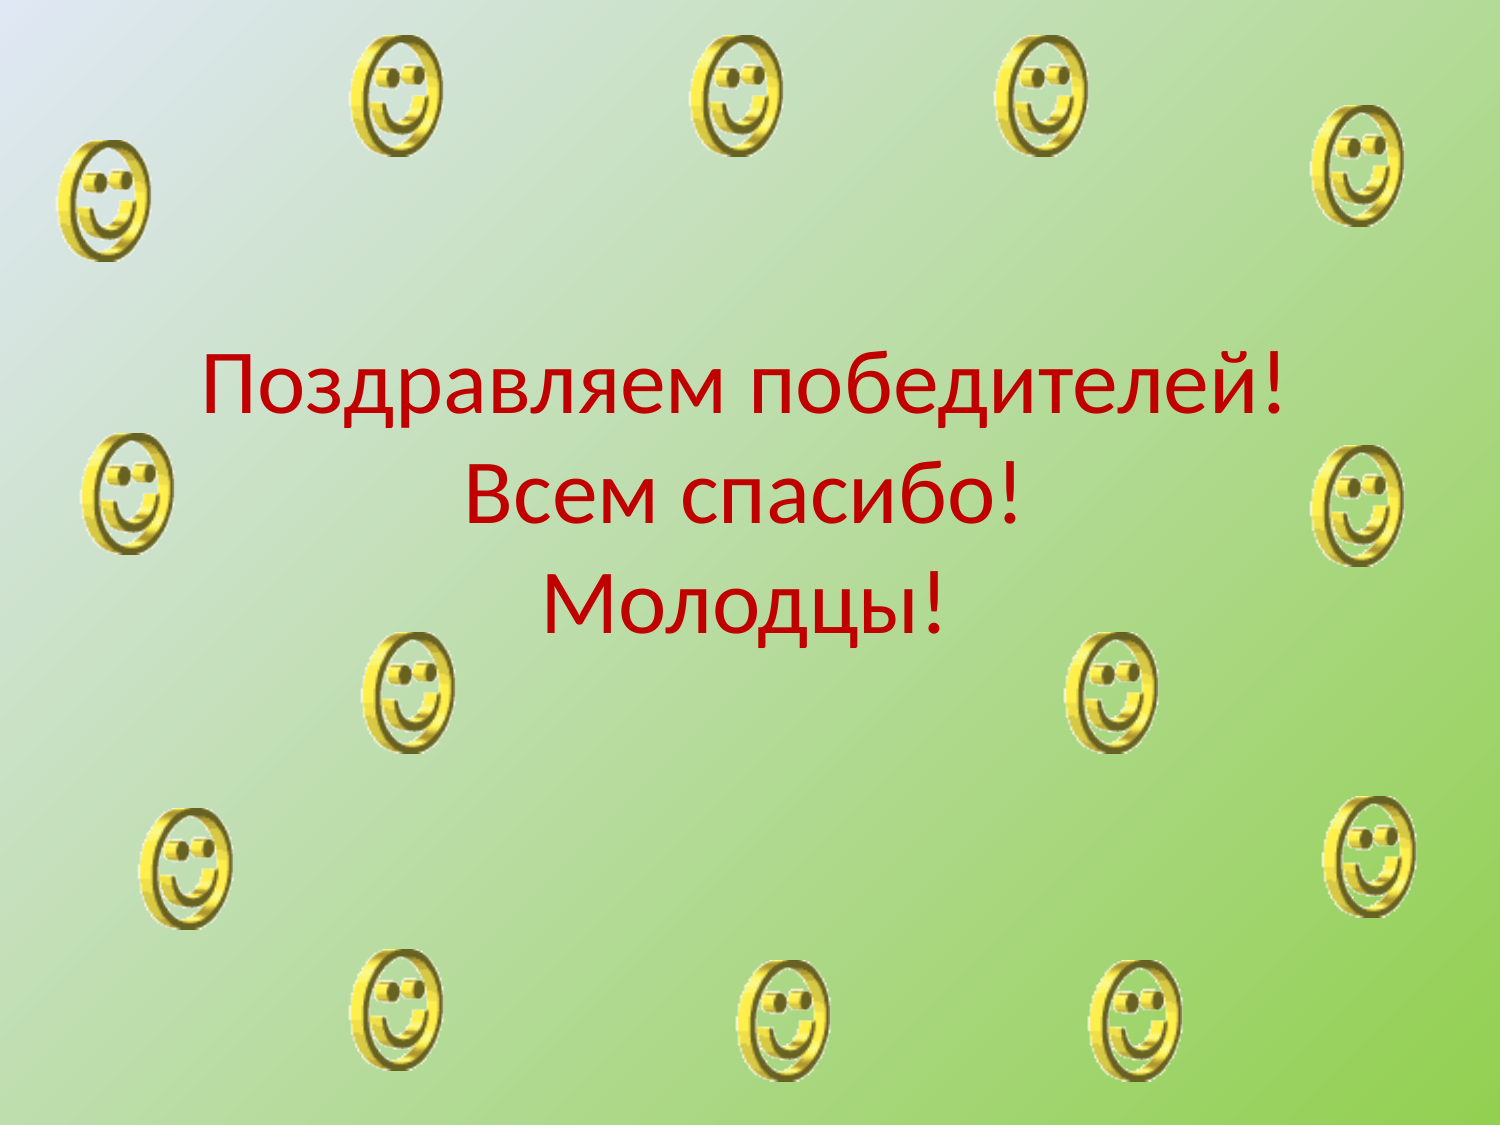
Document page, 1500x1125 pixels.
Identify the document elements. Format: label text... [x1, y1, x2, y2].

picture [351, 632, 475, 755]
picture [339, 34, 464, 157]
picture [46, 140, 171, 262]
picture [1300, 445, 1425, 567]
picture [726, 960, 850, 1083]
picture [1312, 796, 1436, 919]
picture [70, 433, 194, 555]
picture [339, 948, 464, 1071]
picture [679, 34, 804, 157]
picture [984, 34, 1108, 157]
picture [1300, 105, 1425, 227]
picture [1054, 632, 1179, 755]
picture [1077, 960, 1202, 1083]
picture [128, 808, 253, 930]
title Поздравляем победителей! Всем спасибо! Молодцы! [70, 140, 1421, 834]
